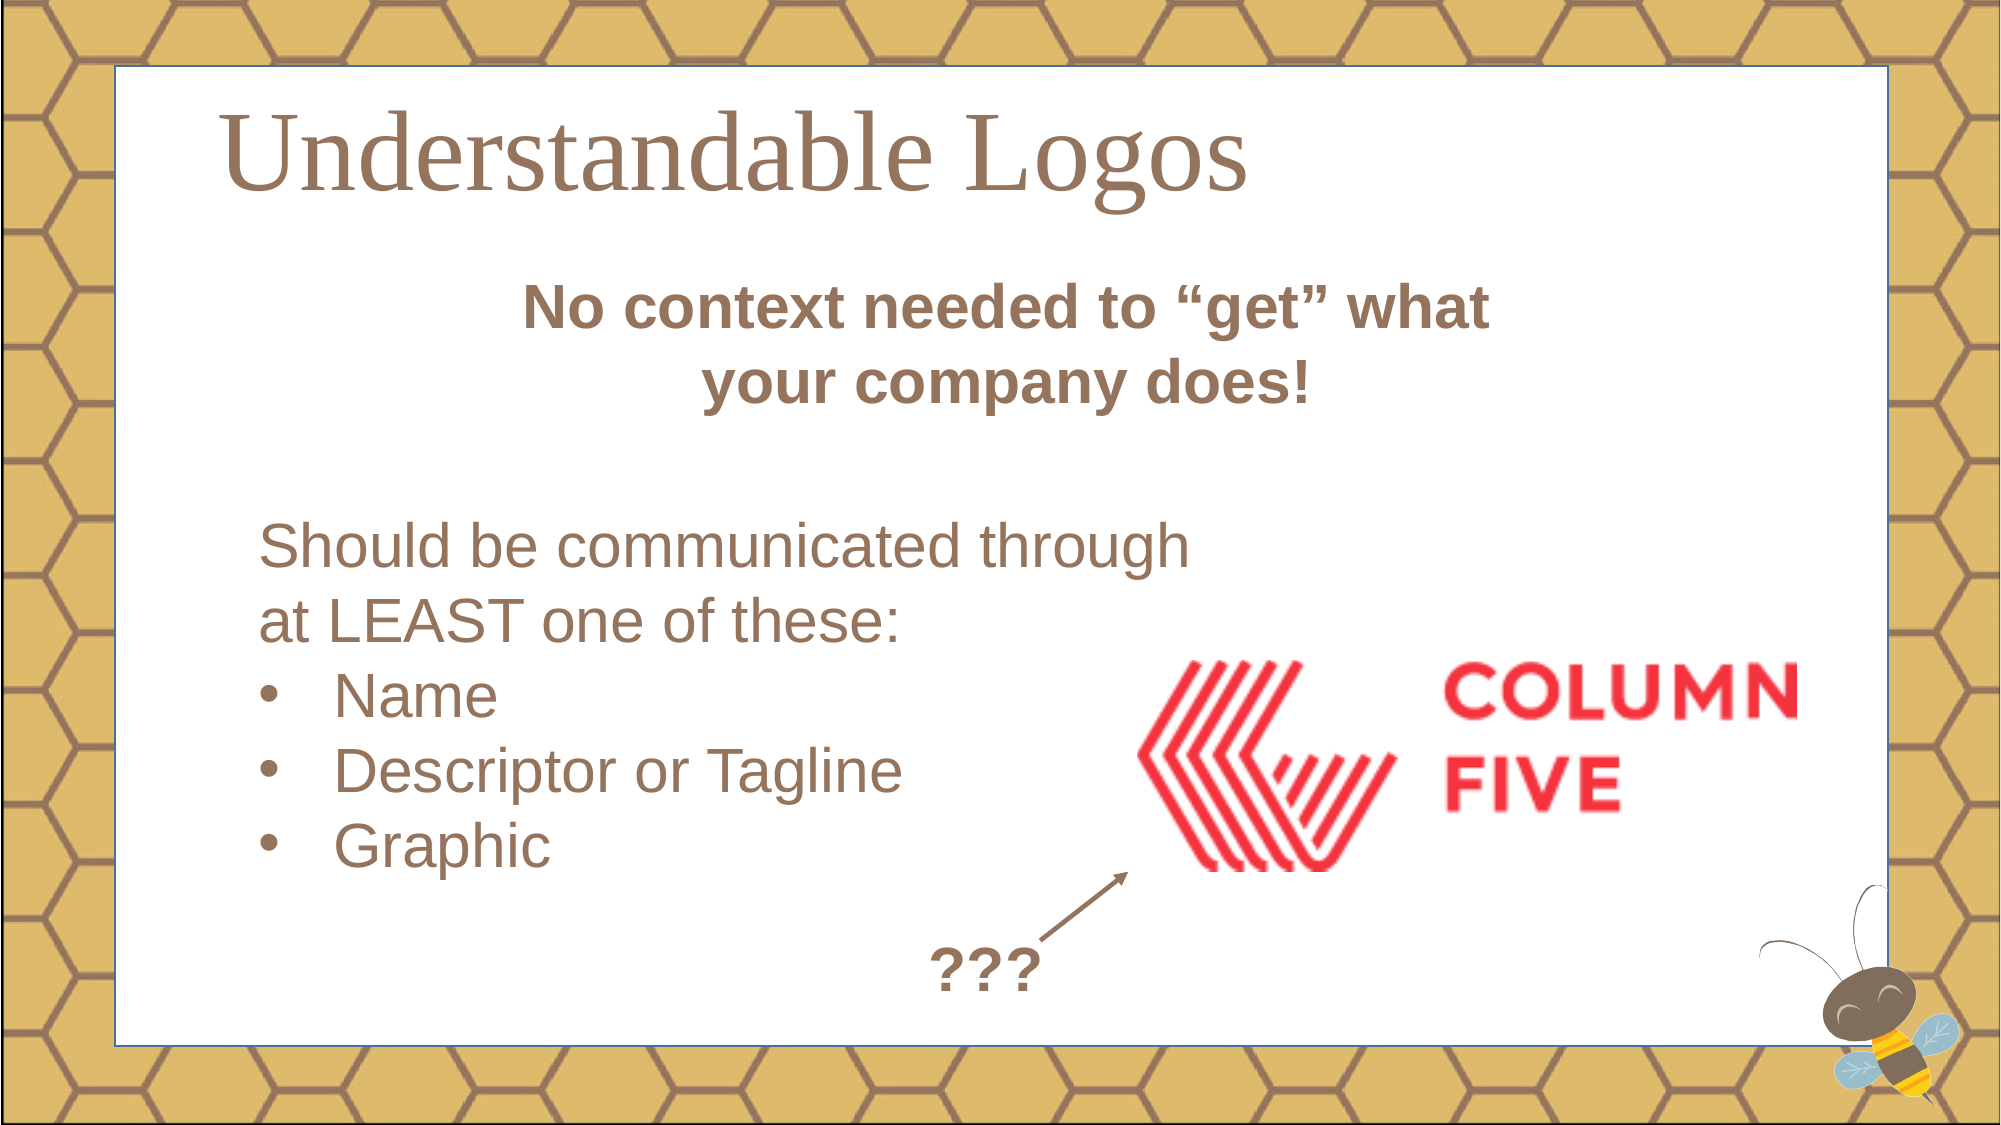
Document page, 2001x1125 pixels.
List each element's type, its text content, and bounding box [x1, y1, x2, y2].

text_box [1040, 871, 1129, 941]
text_box ??? [865, 921, 1107, 1012]
picture [2, 0, 1998, 1125]
text_box Understandable Logos [116, 68, 1615, 221]
text_box No context needed to “get” what your company does! [479, 258, 1535, 424]
text_box Should be communicated through at LEAST one of these: Name Descriptor or Tagline Graphic [243, 497, 1217, 963]
